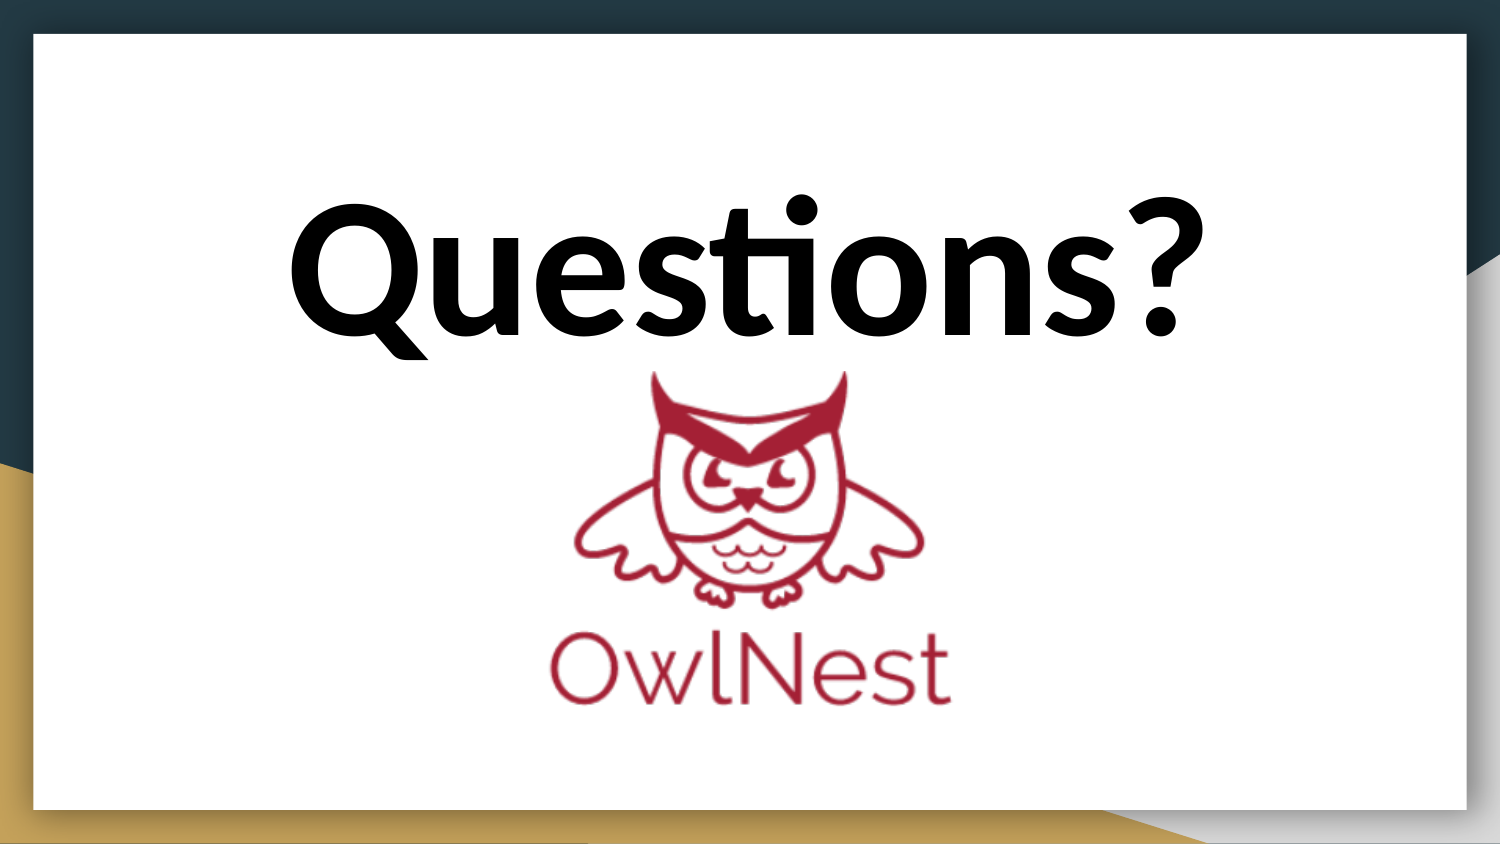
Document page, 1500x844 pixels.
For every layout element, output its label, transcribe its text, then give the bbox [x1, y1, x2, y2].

list Questions? [134, 84, 1366, 729]
picture [546, 371, 954, 714]
